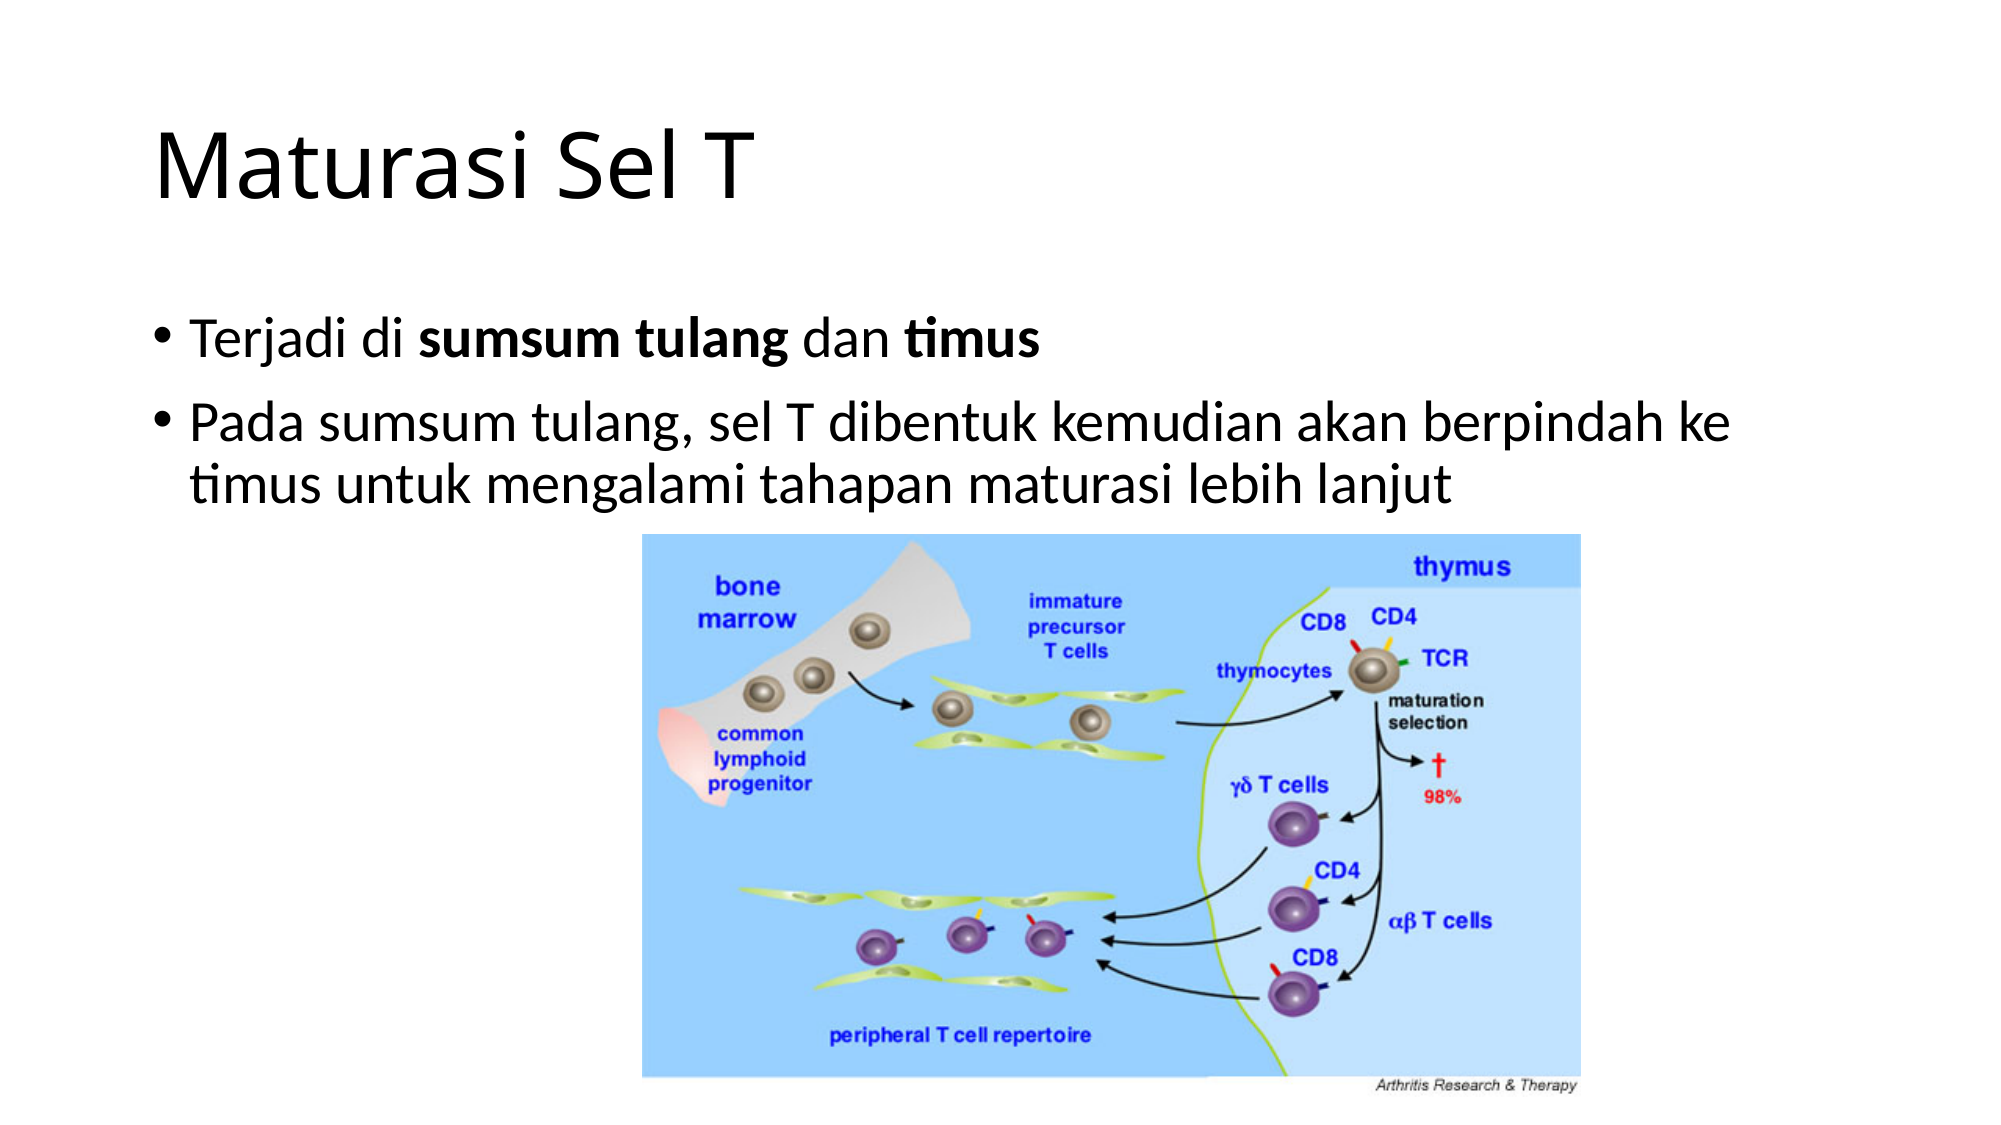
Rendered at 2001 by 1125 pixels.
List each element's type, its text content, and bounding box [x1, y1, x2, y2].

title Maturasi Sel T [137, 59, 1863, 278]
picture [642, 534, 1581, 1097]
list Terjadi di sumsum tulang dan timus Pada sumsum tulang, sel T dibentuk kemudian akan berpindah ke timus untuk mengalami tahapan maturasi lebih lanjut [137, 299, 1863, 1014]
